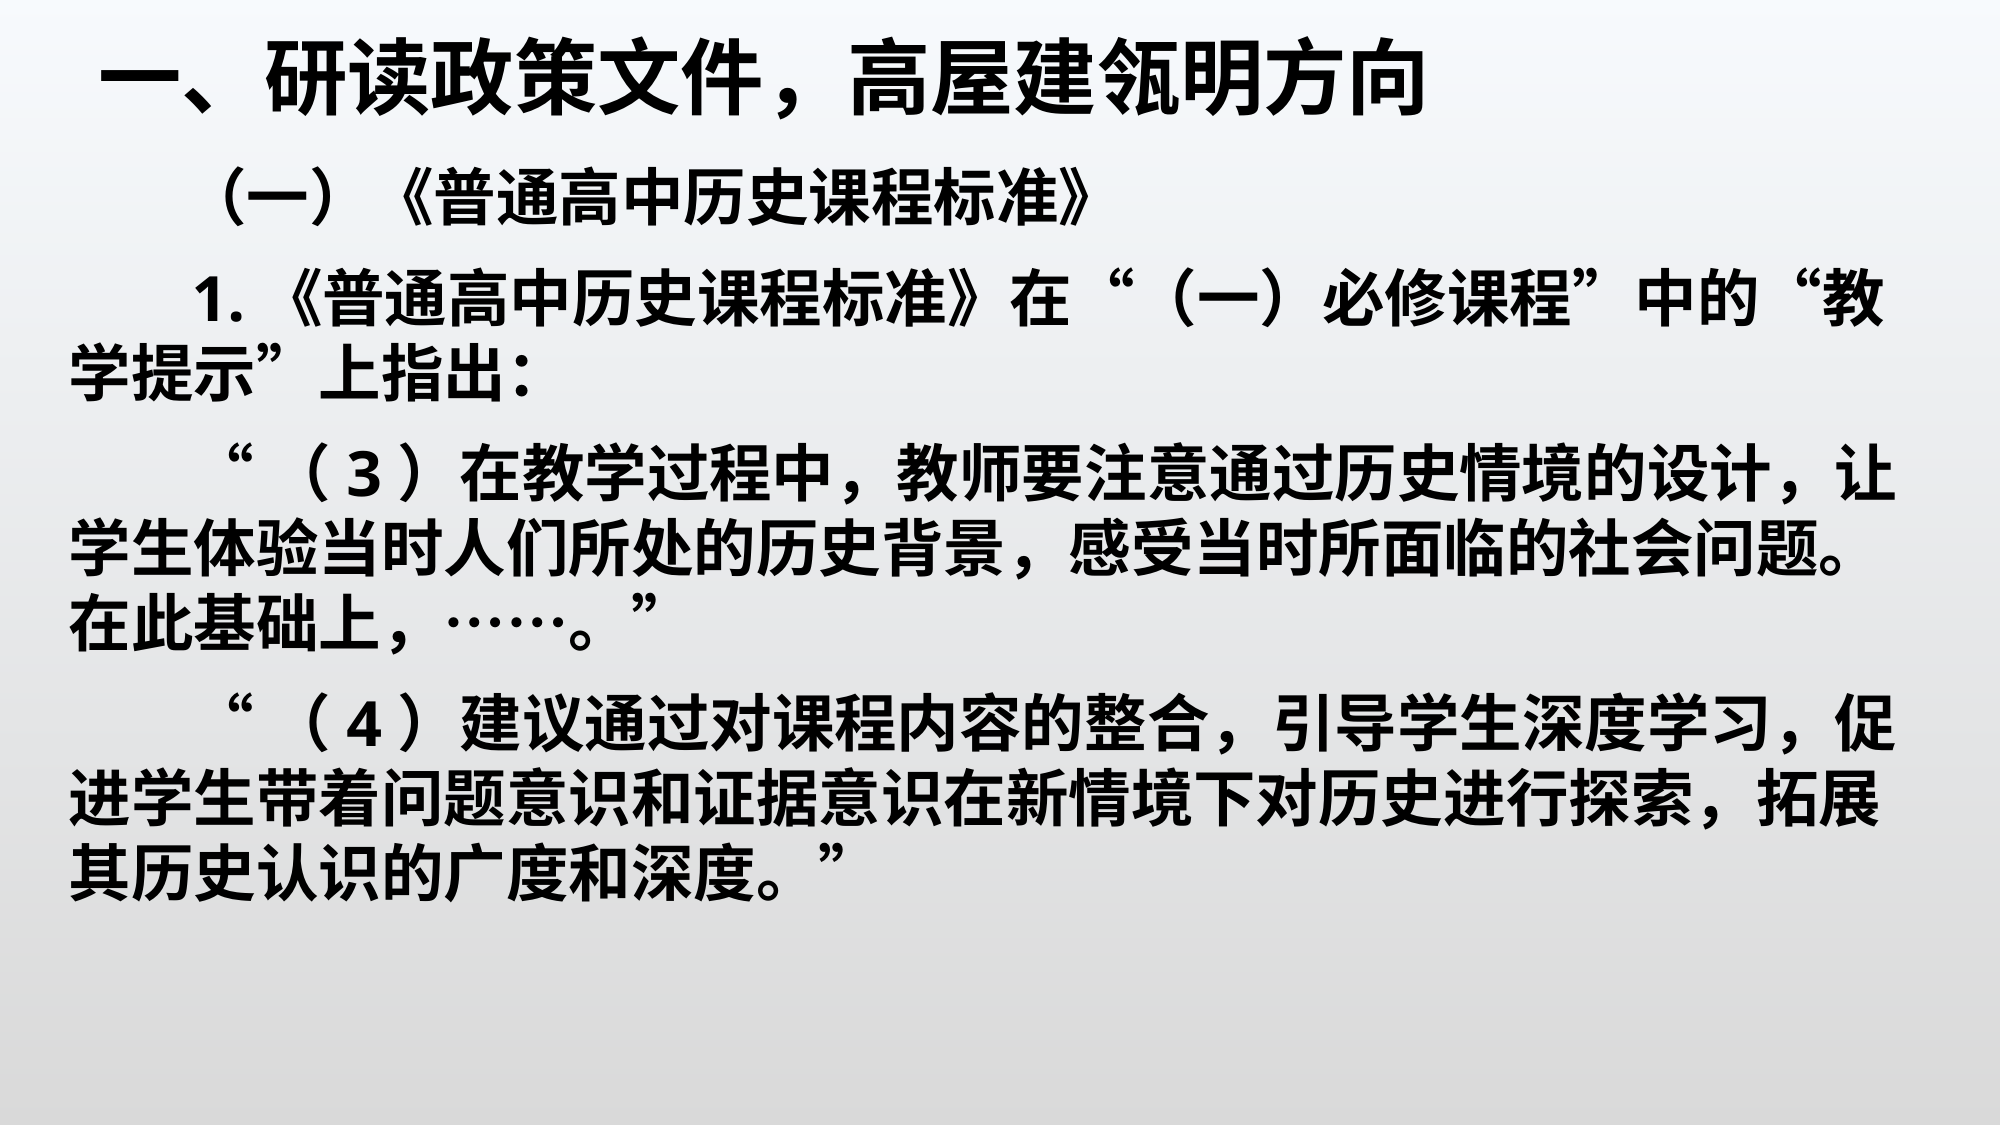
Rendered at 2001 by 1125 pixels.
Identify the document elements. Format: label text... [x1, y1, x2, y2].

text_box 1.《普通高中历史课程标准》在“（一）必修课程”中的“教学提示”上指出： “（3）在教学过程中，教师要注意通过历史情境的设计，让学生体验当时人们所处的历史背景，感受当时所面临的社会问题。在此基础上，……。” “（4）建议通过对课程内容的整合，引导学生深度学习，促进学生带着问题意识和证据意识在新情境下对历史进行探索，拓展其历史认识的广度和深度。” [53, 251, 1946, 916]
text_box 一、研读政策文件，高屋建瓴明方向 [83, 29, 1541, 136]
text_box （一）《普通高中历史课程标准》 [37, 151, 1942, 241]
